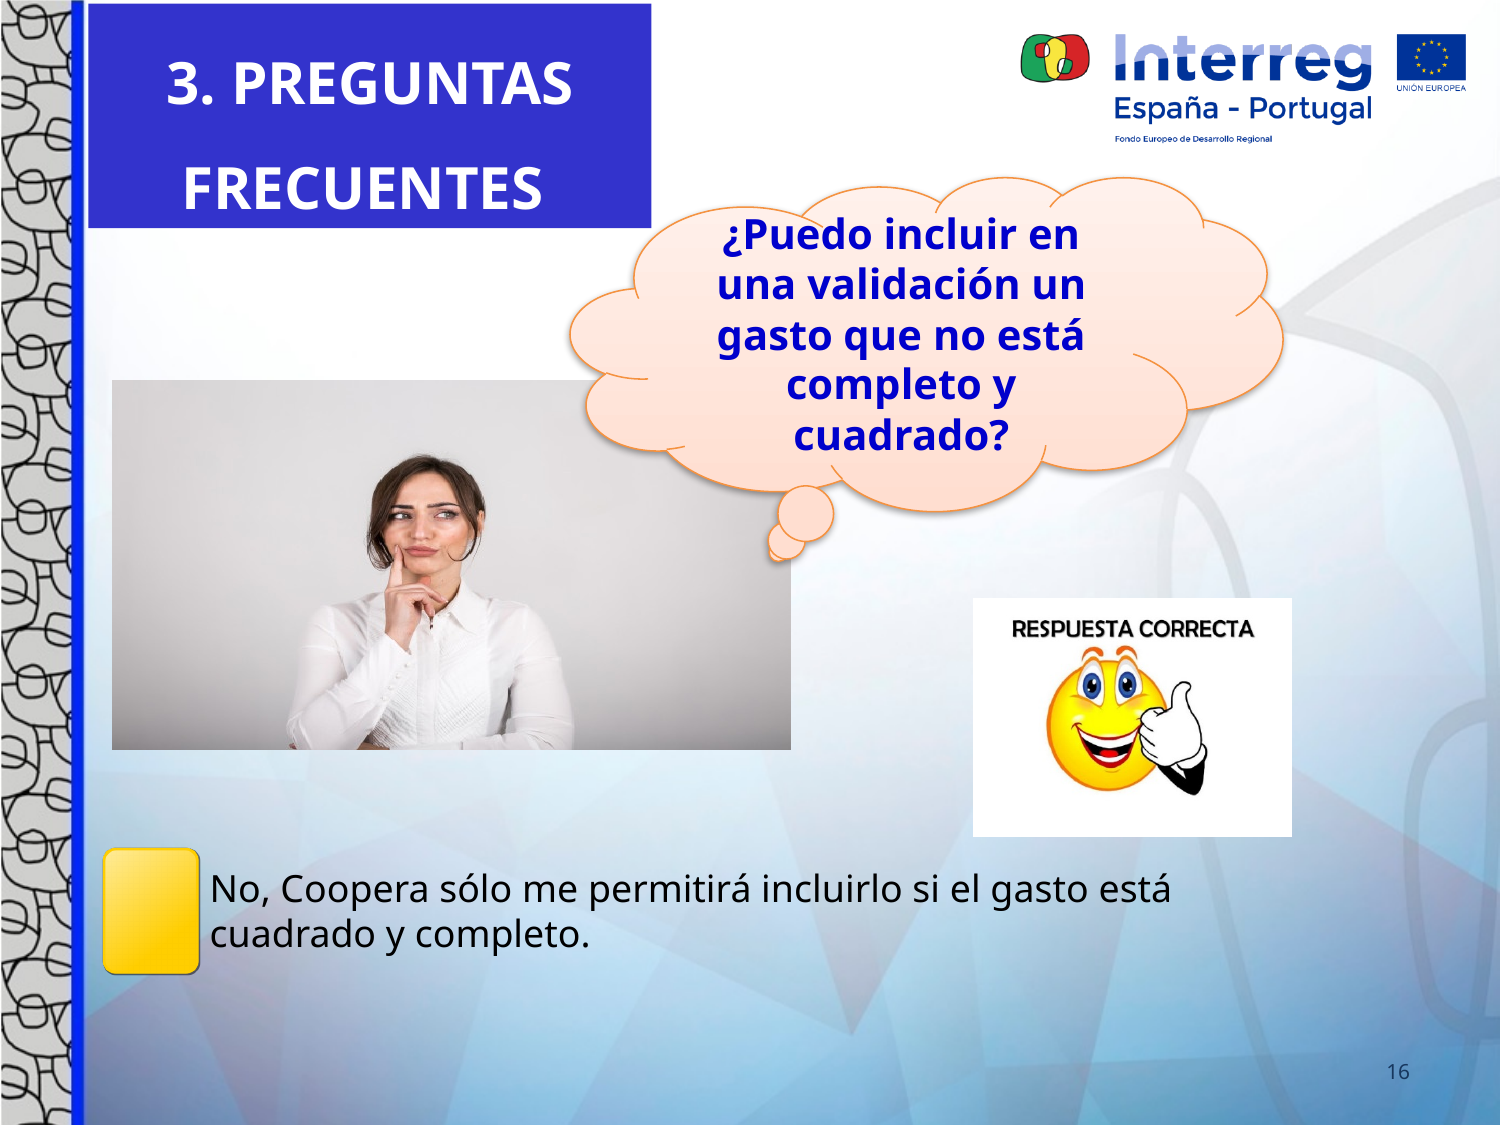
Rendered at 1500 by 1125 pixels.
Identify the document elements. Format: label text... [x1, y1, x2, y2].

picture [0, 0, 1500, 1125]
slide_number 16 [1074, 1042, 1425, 1103]
text_box 3. PREGUNTAS FRECUENTES [88, 3, 652, 229]
text_box ¿Puedo incluir en una validación un gasto que no está completo y cuadrado? [569, 176, 1284, 558]
text_box No, Coopera sólo me permitirá incluirlo si el gasto está cuadrado y completo. [204, 857, 1339, 963]
